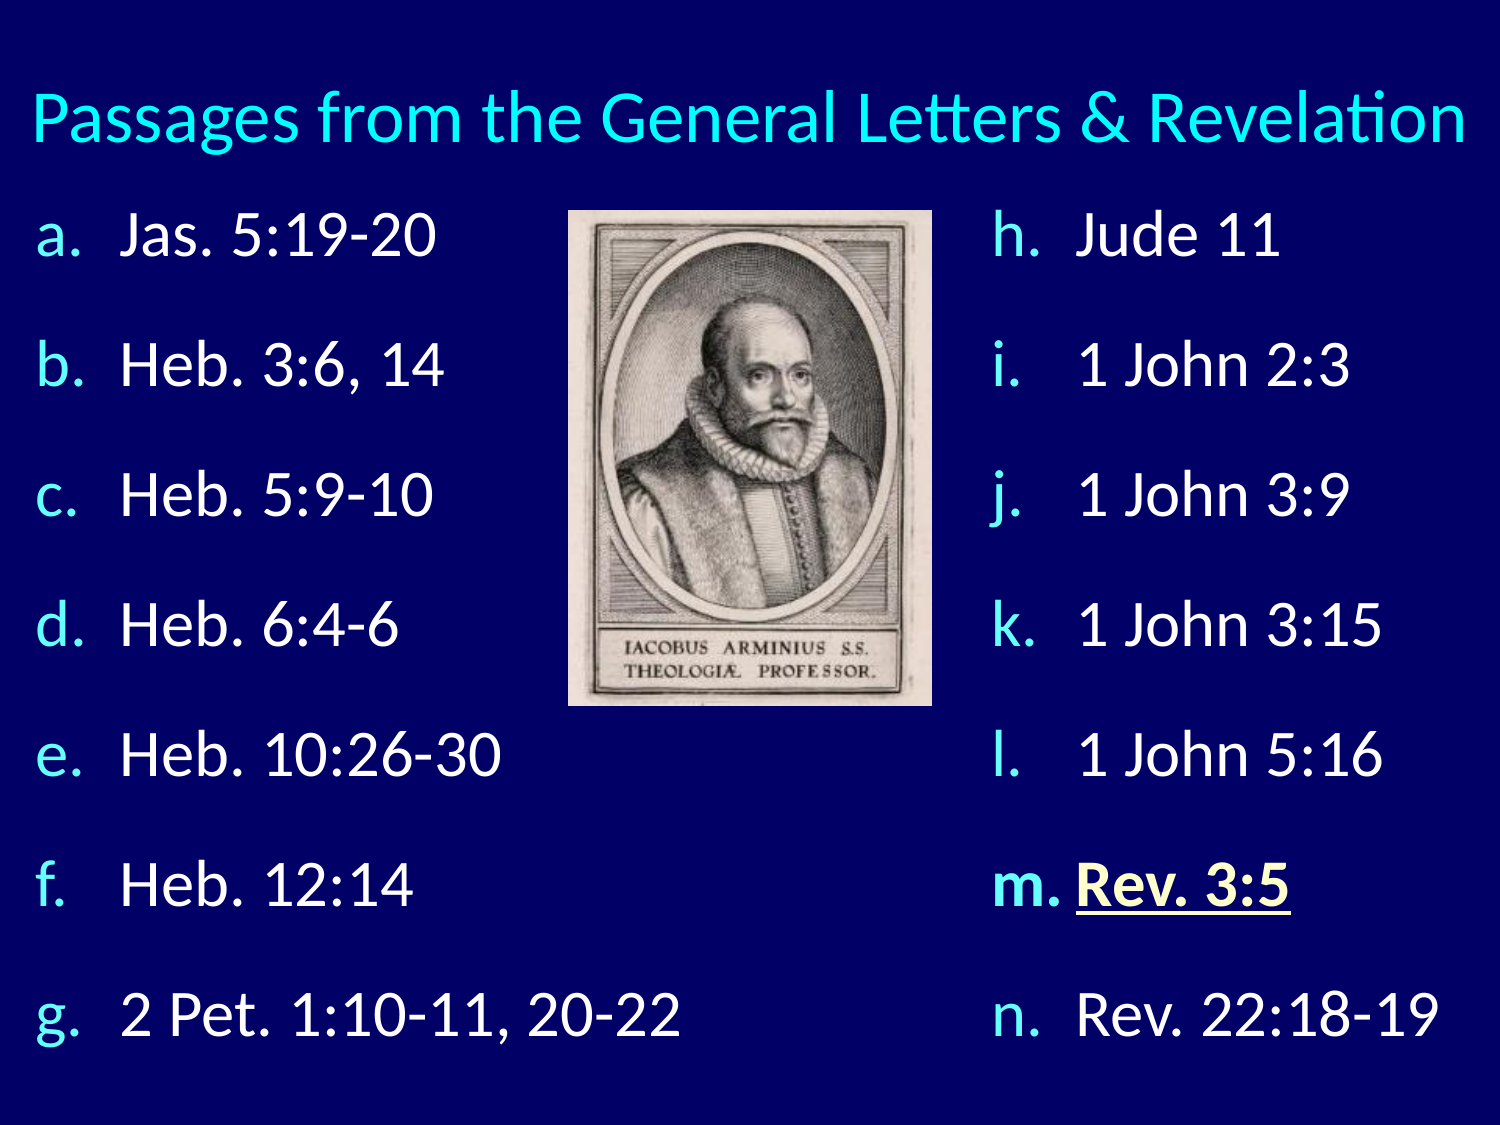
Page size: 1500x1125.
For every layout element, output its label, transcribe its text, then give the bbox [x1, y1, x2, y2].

list Jas. 5:19-20 Heb. 3:6, 14 Heb. 5:9-10 Heb. 6:4-6 Heb. 10:26-30 Heb. 12:14 2 Pet. 1:10-11, 20-22 [20, 182, 719, 1083]
title Passages from the General Letters & Revelation [11, 43, 1489, 183]
text_box Jude 11 1 John 2:3 1 John 3:9 1 John 3:15 1 John 5:16 Rev. 3:5 Rev. 22:18-19 [976, 182, 1477, 1089]
picture [568, 210, 932, 706]
